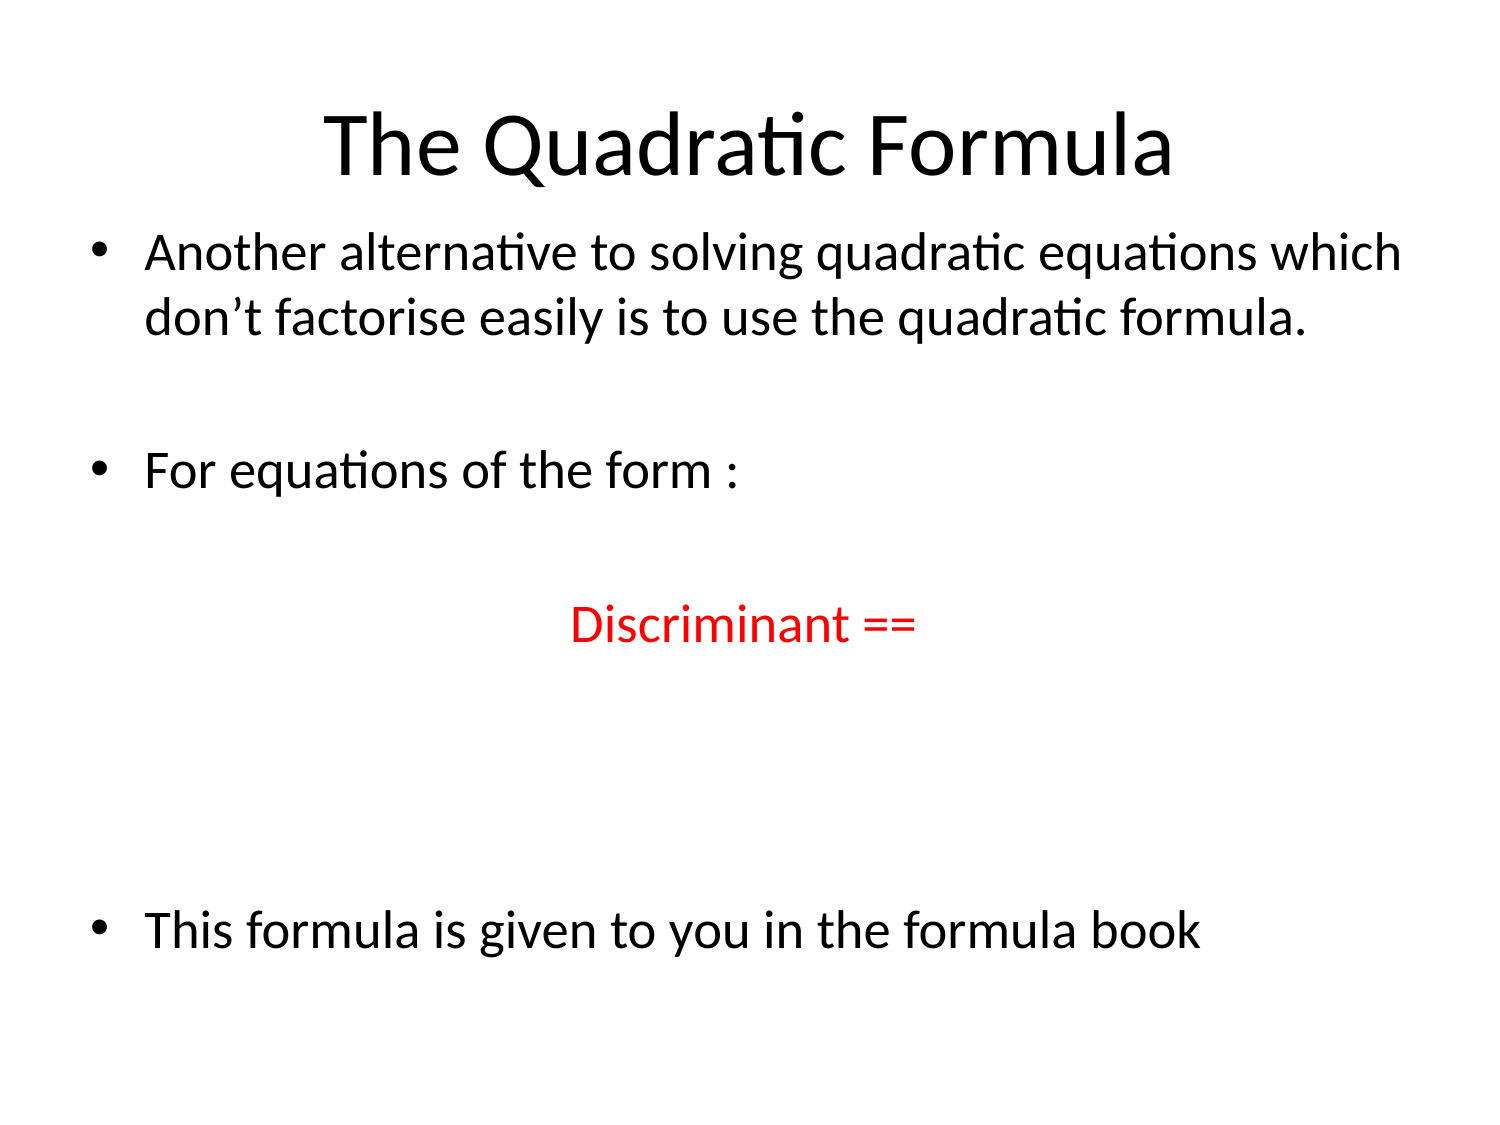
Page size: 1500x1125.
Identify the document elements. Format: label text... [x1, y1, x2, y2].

title The Quadratic Formula [75, 45, 1425, 233]
